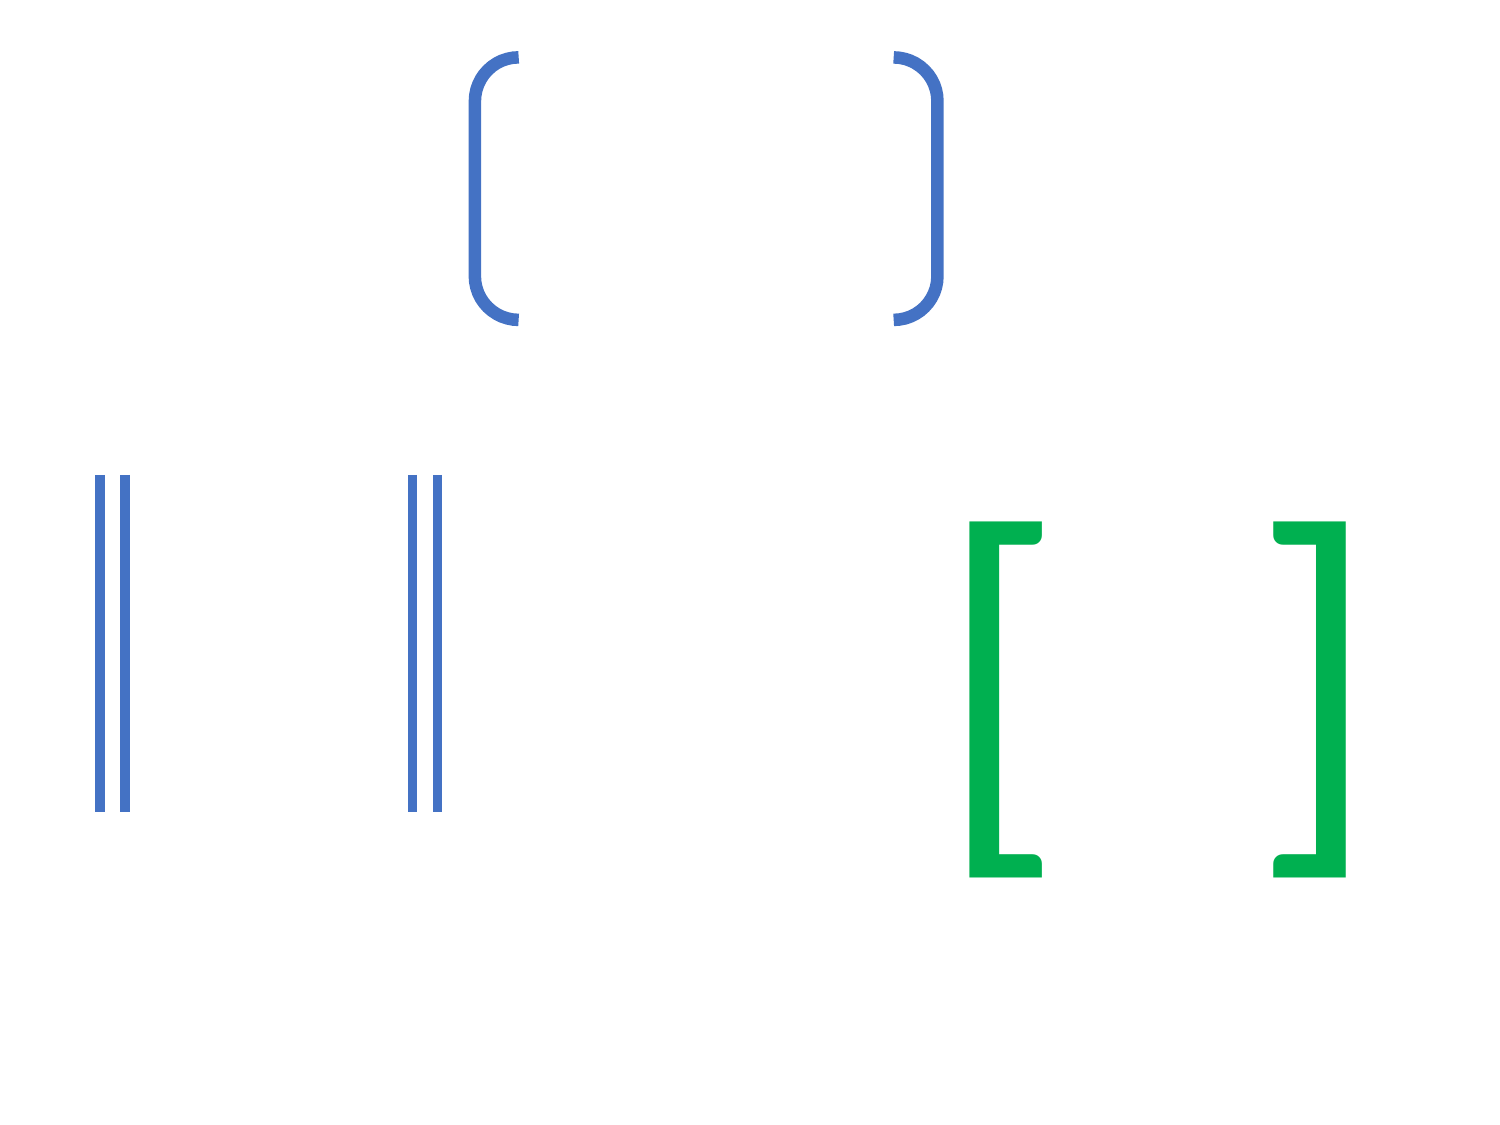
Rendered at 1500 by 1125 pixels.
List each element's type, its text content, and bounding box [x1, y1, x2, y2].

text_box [99, 474, 438, 813]
text_box [ ] [687, 399, 1463, 913]
text_box [474, 56, 938, 321]
